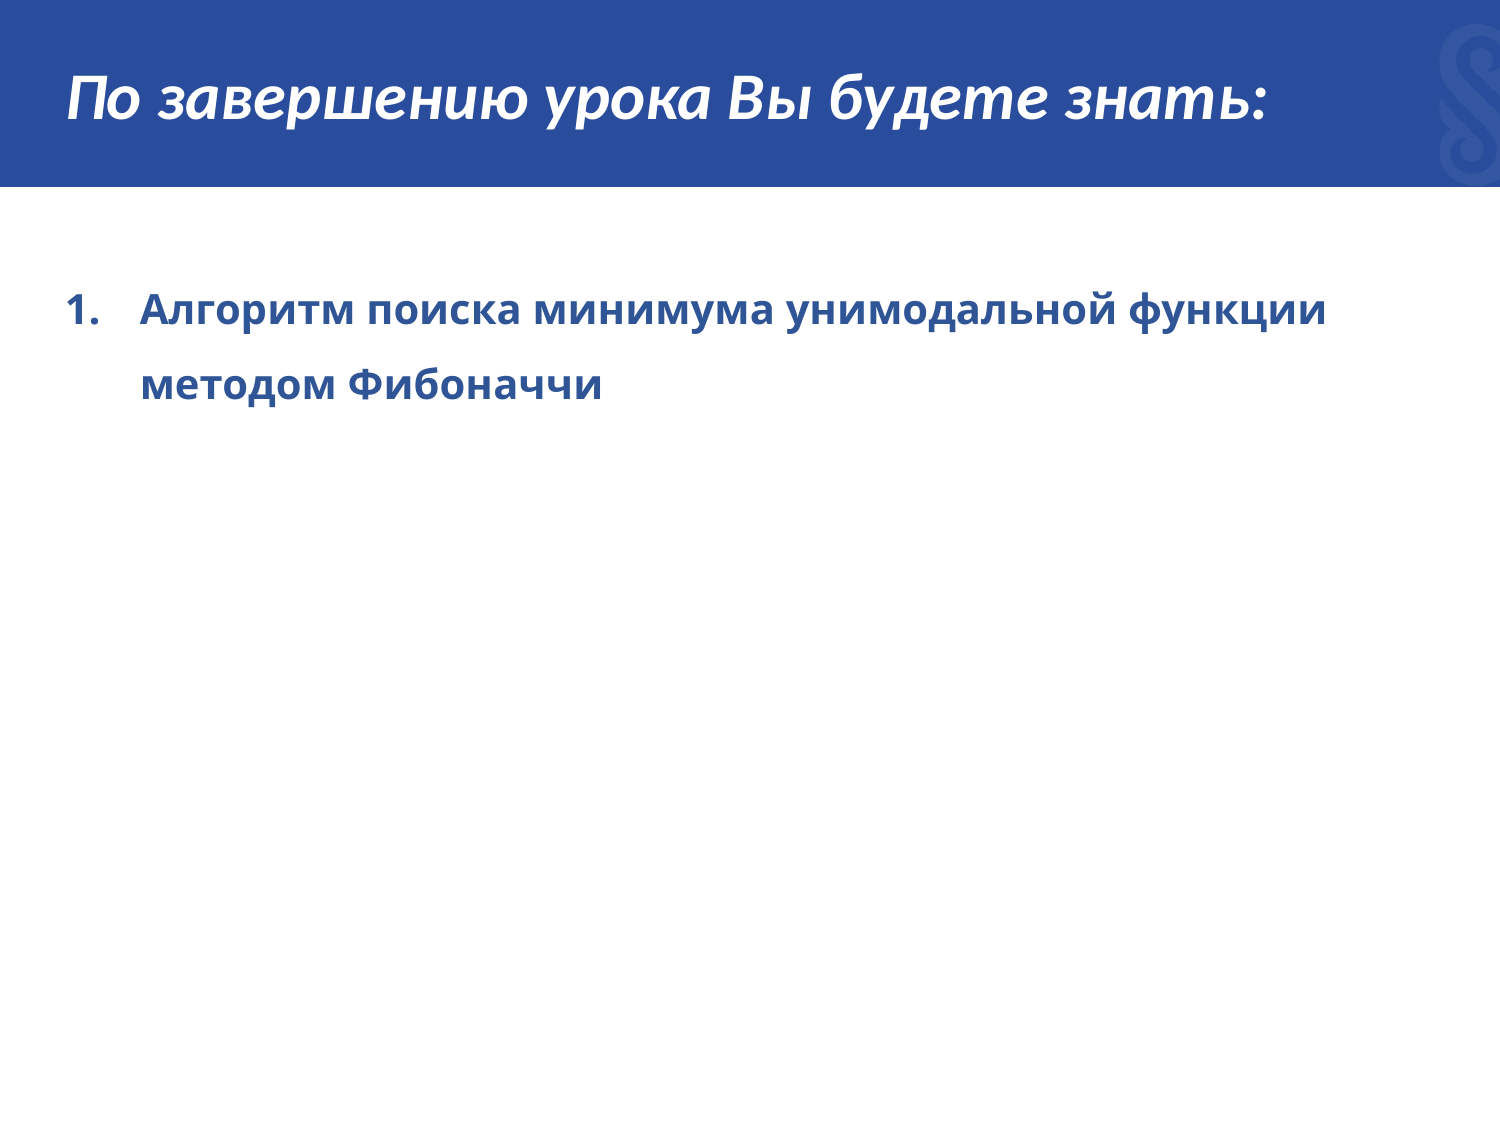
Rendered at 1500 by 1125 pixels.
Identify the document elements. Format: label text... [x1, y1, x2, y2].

text_box Алгоритм поиска минимума унимодальной функции методом Фибоначчи [50, 250, 1500, 506]
picture [0, 0, 1500, 1125]
title По завершению урока Вы будете знать: [50, 52, 1344, 143]
